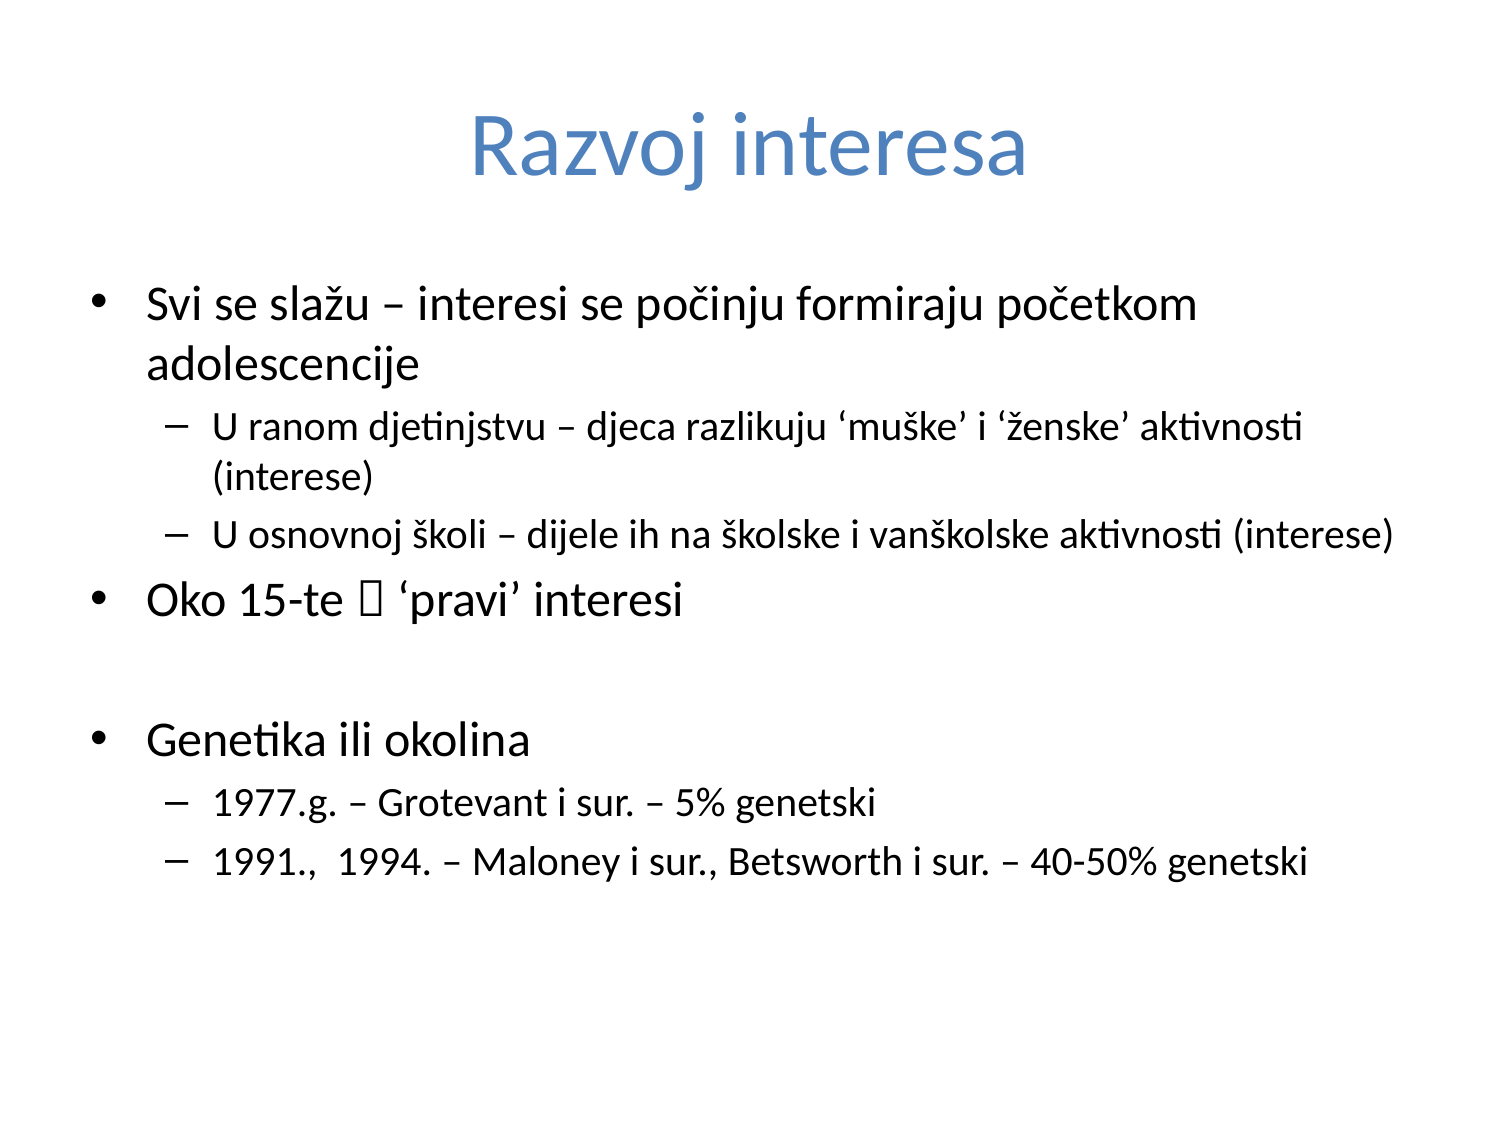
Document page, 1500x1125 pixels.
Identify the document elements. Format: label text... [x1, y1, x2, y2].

title Razvoj interesa [75, 45, 1425, 233]
list Svi se slažu – interesi se počinju formiraju početkom adolescencije U ranom djetinjstvu – djeca razlikuju ‘muške’ i ‘ženske’ aktivnosti (interese) U osnovnoj školi – dijele ih na školske i vanškolske aktivnosti (interese) Oko 15-te  ‘pravi’ interesi Genetika ili okolina 1977.g. – Grotevant i sur. – 5% genetski 1991., 1994. – Maloney i sur., Betsworth i sur. – 40-50% genetski [75, 262, 1425, 1005]
